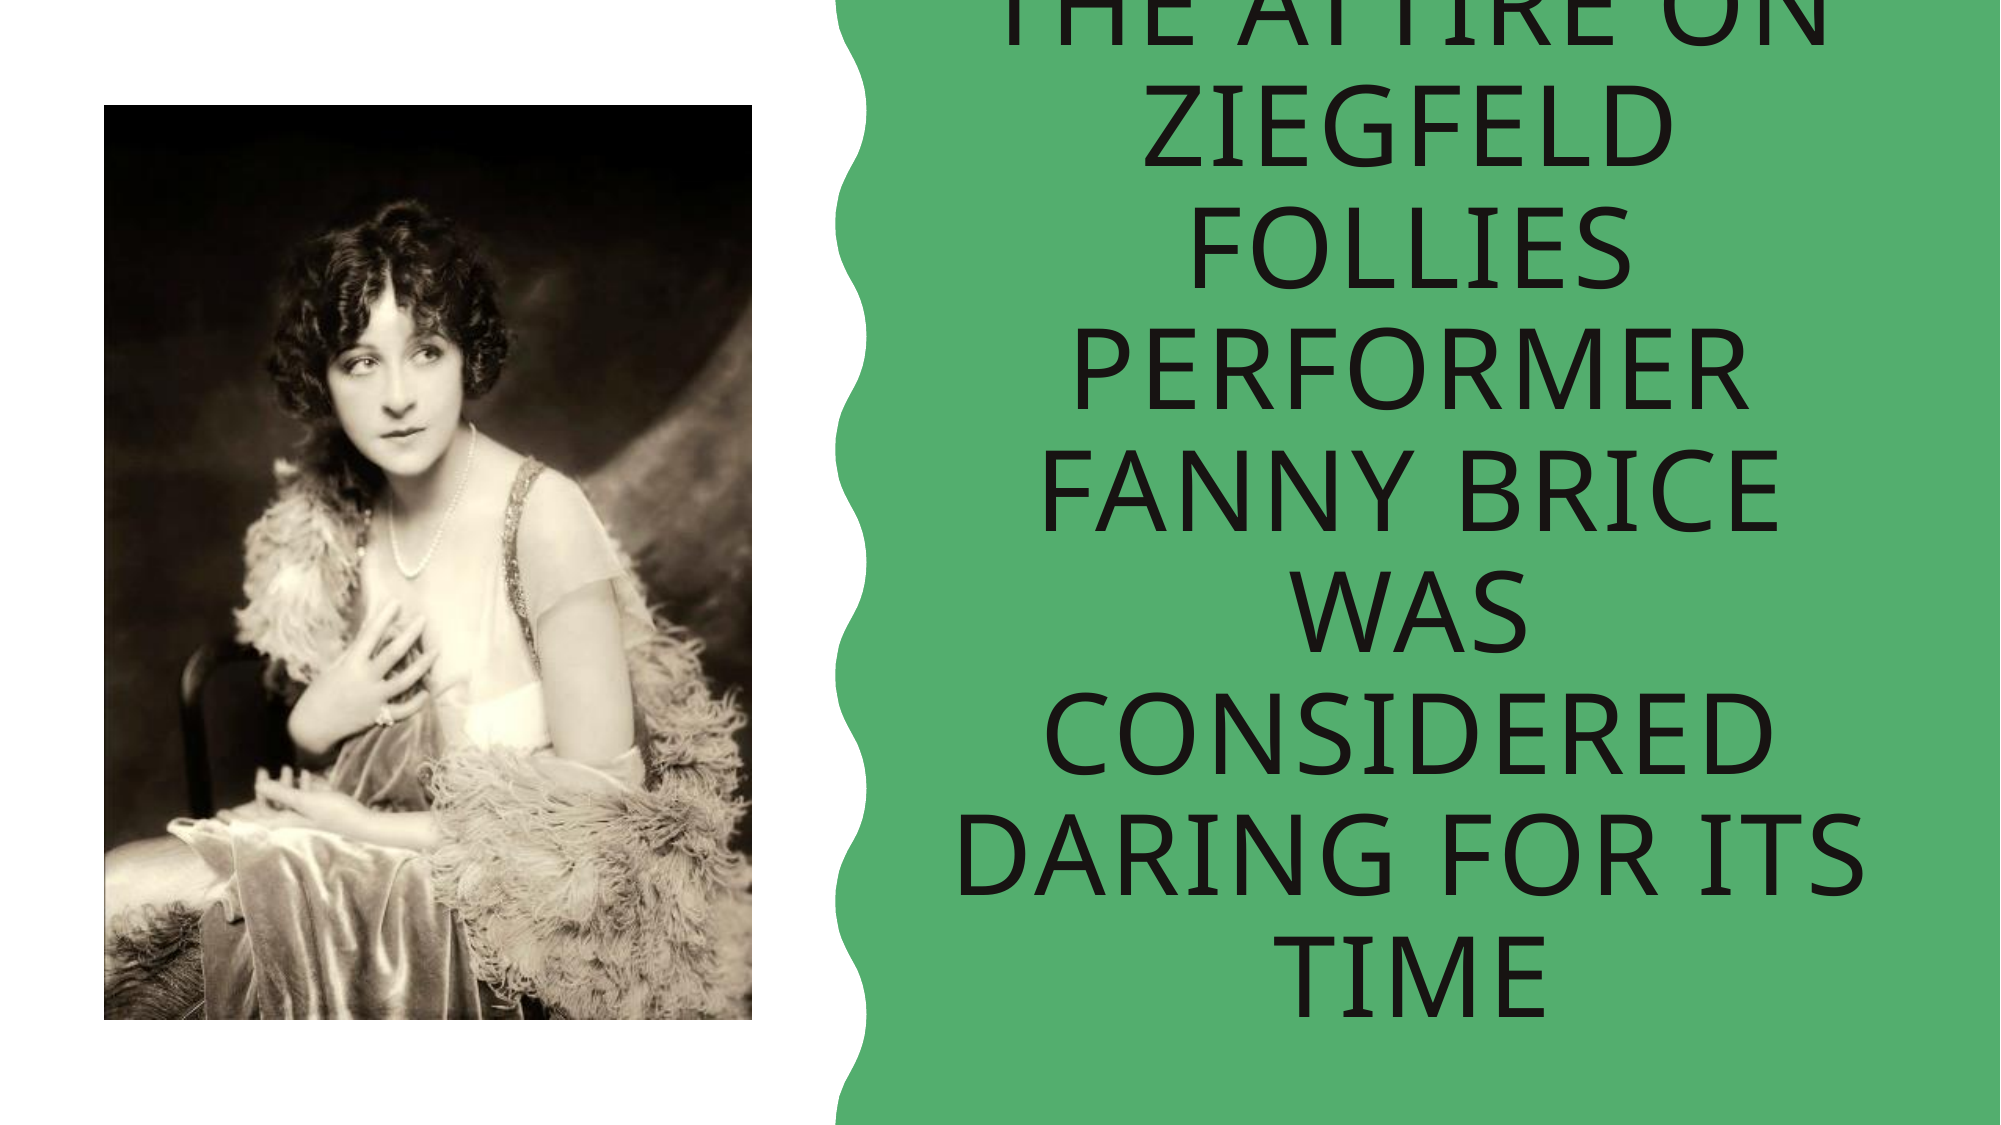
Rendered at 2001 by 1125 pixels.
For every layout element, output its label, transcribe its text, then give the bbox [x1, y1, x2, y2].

title The attire on Ziegfeld follies performer Fanny Brice was considered daring for its time [930, 69, 1895, 920]
text_box [0, 0, 867, 1125]
text_box [836, 0, 2000, 1125]
picture [104, 105, 752, 1020]
